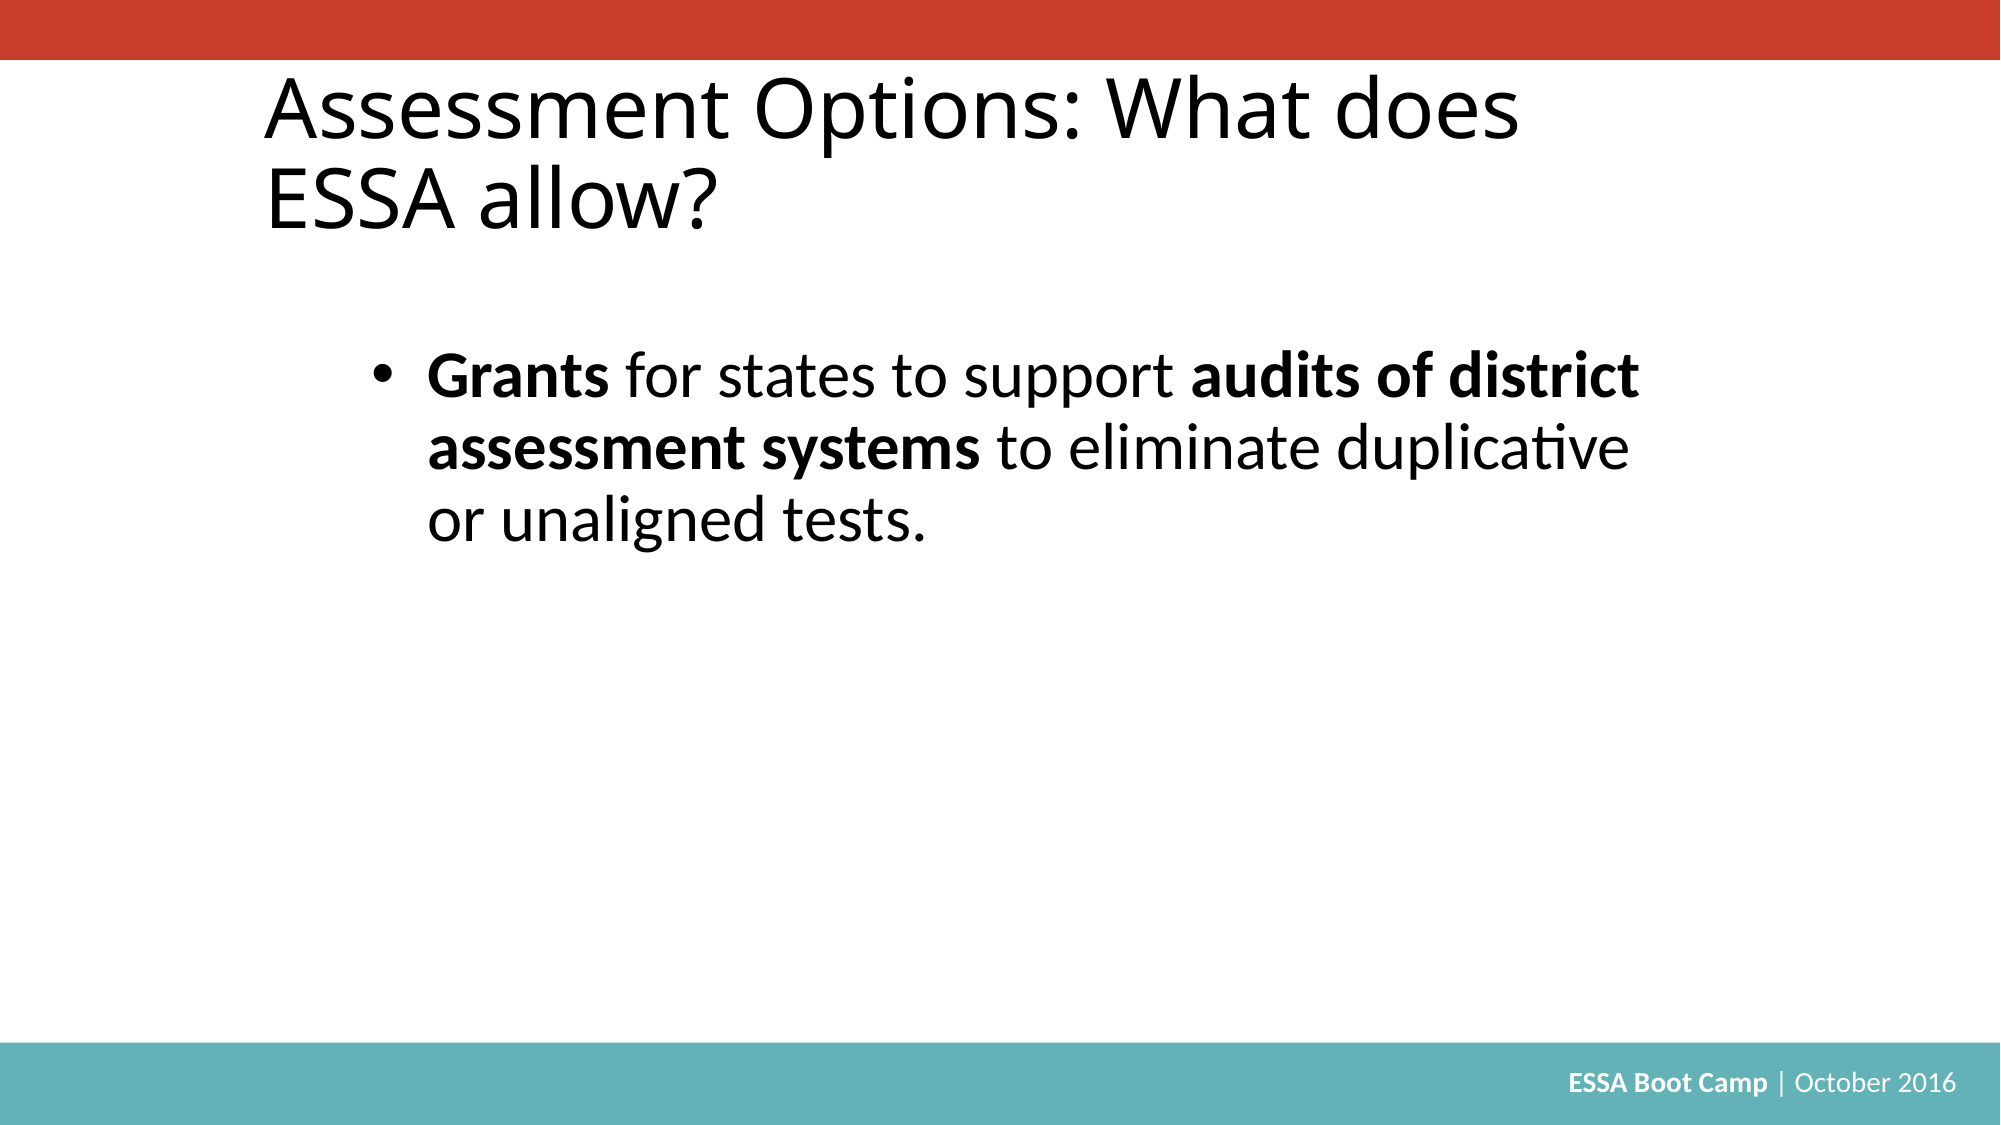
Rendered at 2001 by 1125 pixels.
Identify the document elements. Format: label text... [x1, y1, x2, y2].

list Grants for states to support audits of district assessment systems to eliminate duplicative or unaligned tests. [355, 287, 1669, 1050]
title Assessment Options: What does ESSA allow? [249, 75, 1750, 239]
